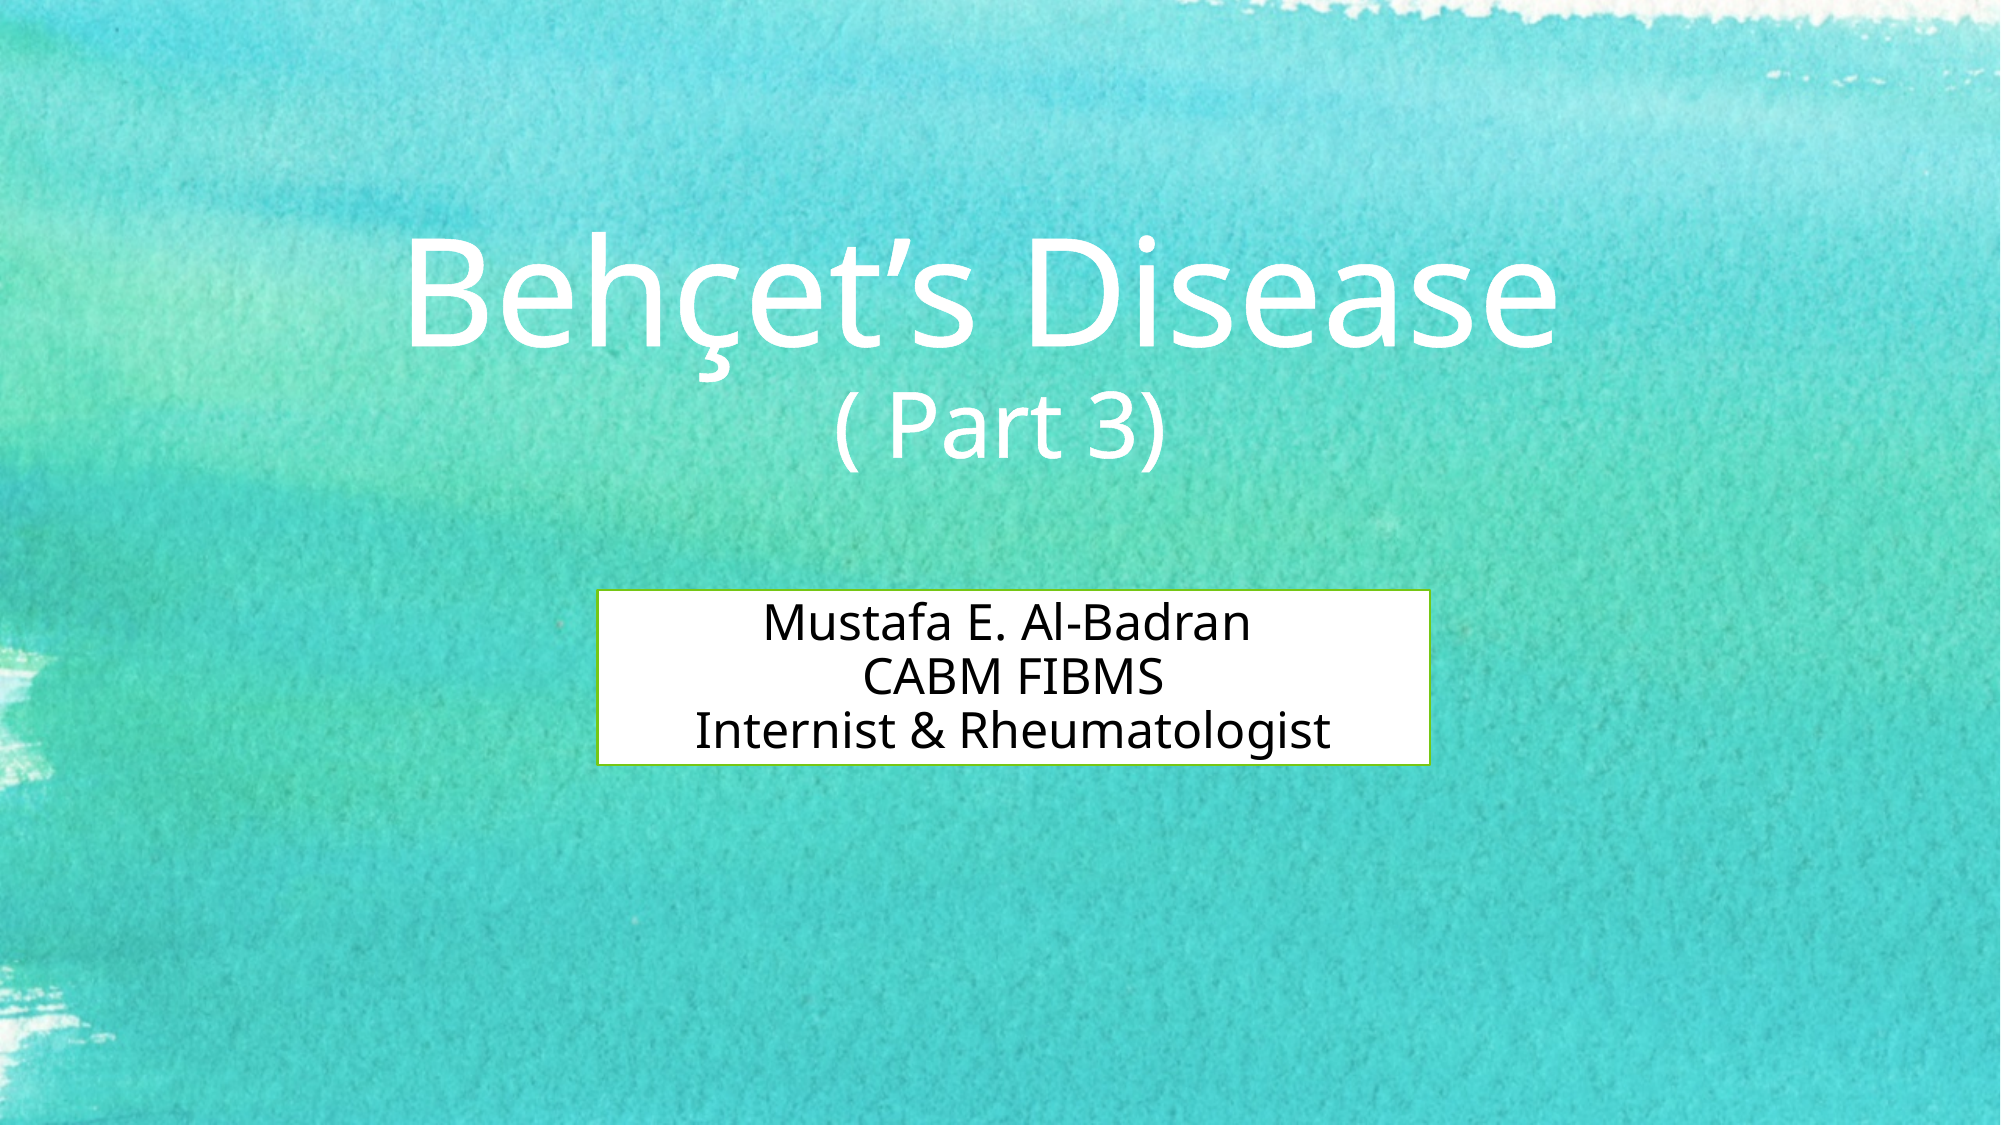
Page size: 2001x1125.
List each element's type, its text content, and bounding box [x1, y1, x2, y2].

picture [0, 0, 2001, 1125]
subtitle Mustafa E. Al-Badran CABM FIBMS Internist & Rheumatologist [596, 589, 1431, 766]
title Behçet’s Disease ( Part 3) [249, 224, 1751, 485]
